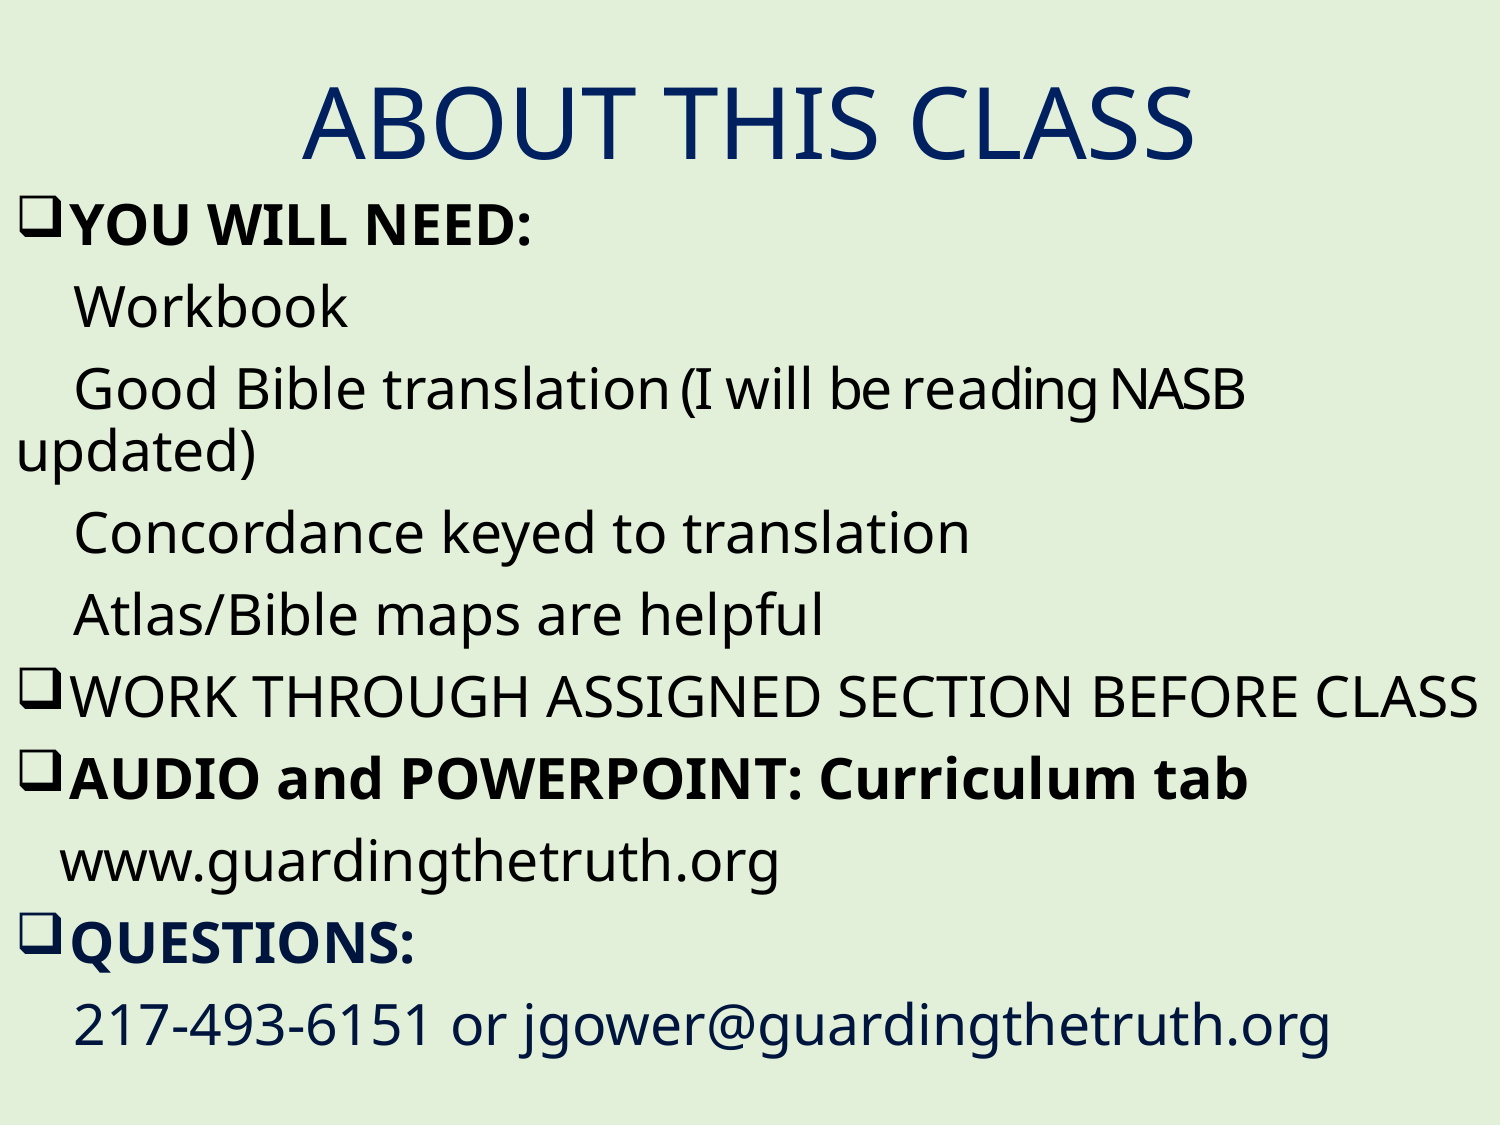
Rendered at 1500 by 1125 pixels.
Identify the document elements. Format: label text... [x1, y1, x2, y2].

subtitle YOU WILL NEED: Workbook Good Bible translation (I will be reading NASB updated) Concordance keyed to translation Atlas/Bible maps are helpful WORK THROUGH ASSIGNED SECTION BEFORE CLASS AUDIO and POWERPOINT: Curriculum tab www.guardingthetruth.org QUESTIONS: 217-493-6151 or jgower@guardingthetruth.org [0, 189, 1500, 1125]
title ABOUT THIS CLASS [0, 0, 1500, 189]
